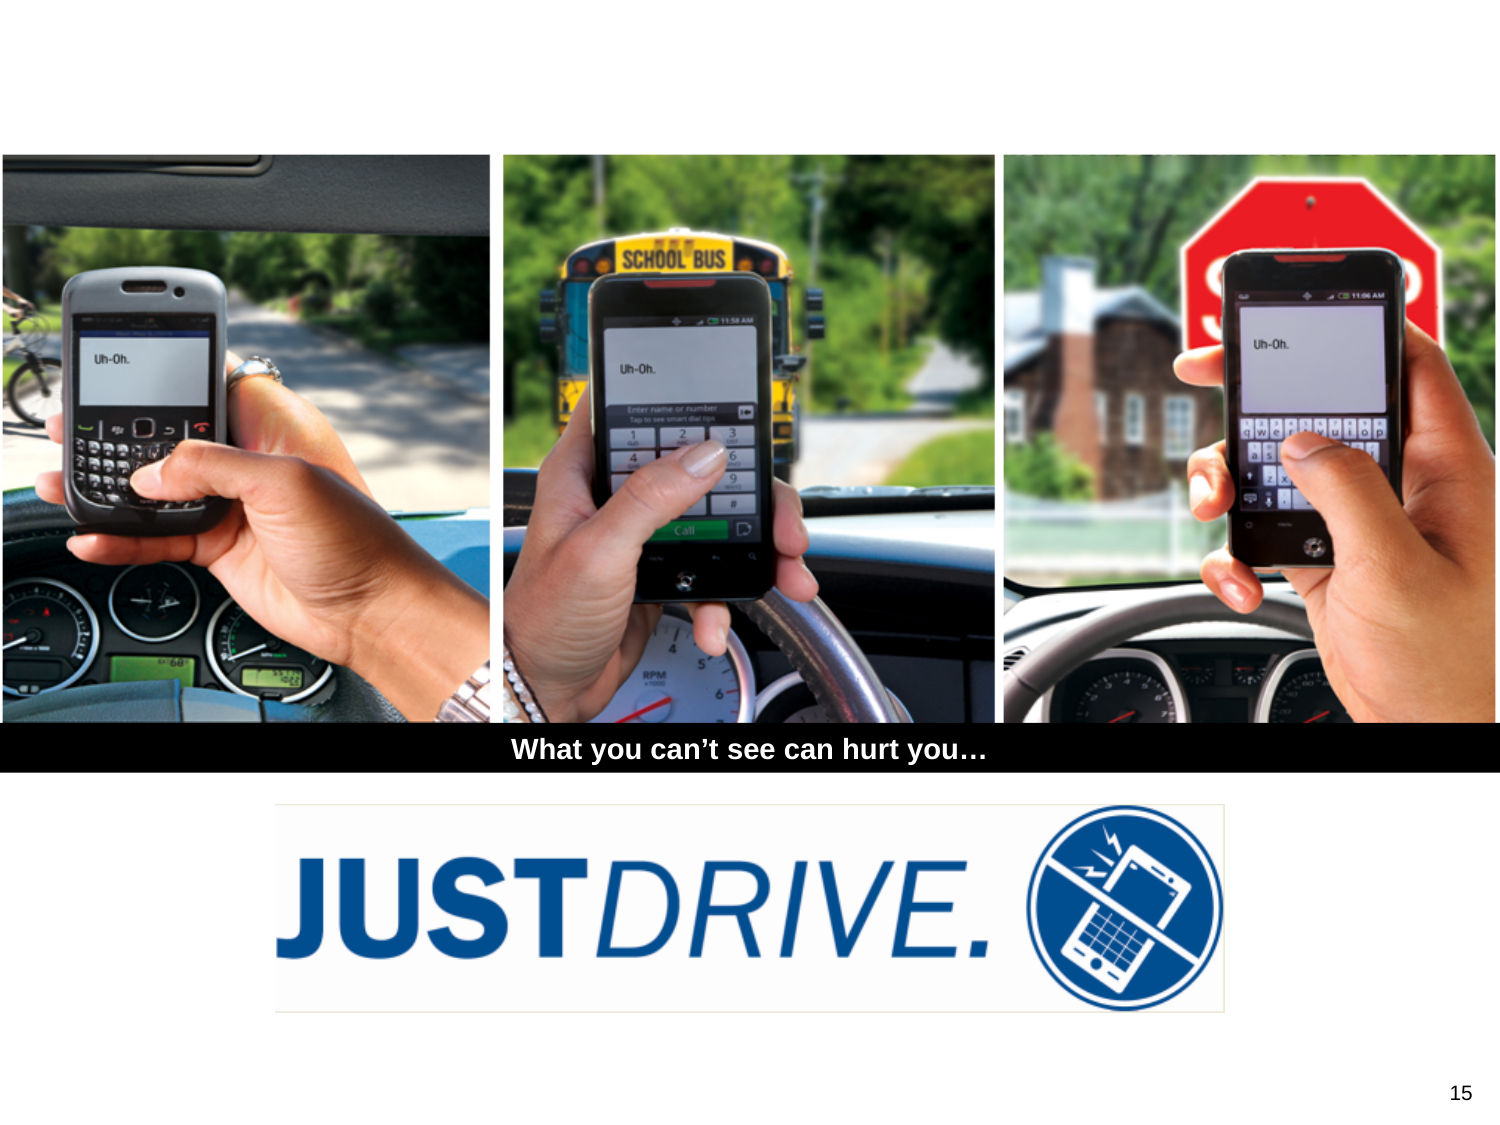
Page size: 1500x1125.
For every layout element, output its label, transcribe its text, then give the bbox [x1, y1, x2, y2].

slide_number 15 [1137, 1062, 1488, 1123]
picture [0, 152, 1500, 724]
text_box What you can’t see can hurt you… [0, 730, 1500, 773]
picture [274, 804, 1226, 1013]
